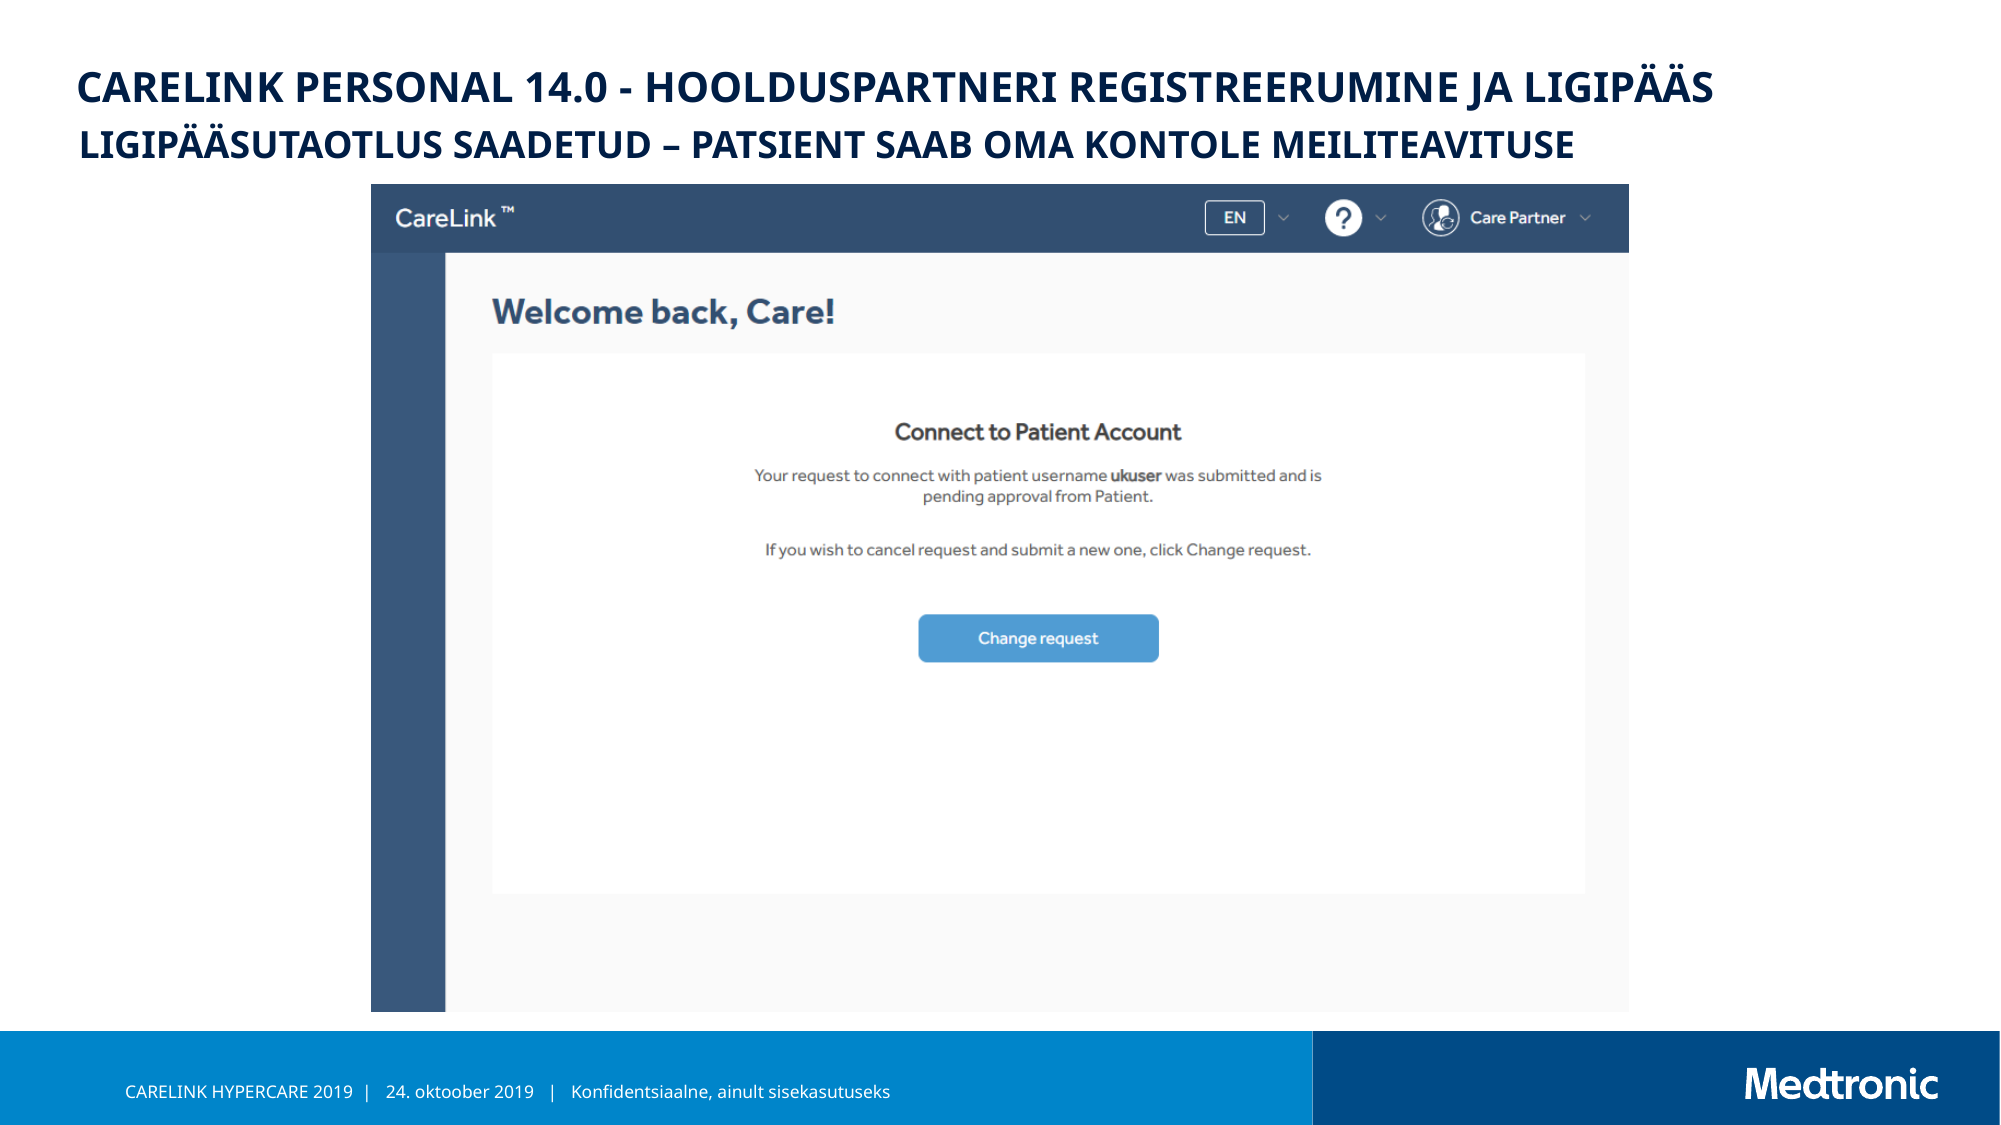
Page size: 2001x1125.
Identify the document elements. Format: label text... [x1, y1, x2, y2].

text_box LIGIPÄÄSUTAOTLUS SAADETUD – PatSIENT SAAB OMA KONTOLE MEILITEAVITUSE [78, 128, 1954, 200]
footer CARELINK HYPERCARE 2019 | 24. oktoober 2019 | Konfidentsiaalne, ainult sisekasutuseks [125, 1076, 1250, 1108]
picture [371, 184, 1629, 1012]
title CareLink Personal 14.0 - HOOLDUSPARTNERI REGISTREERUMINE JA LIGIPÄÄS [76, 68, 1952, 118]
